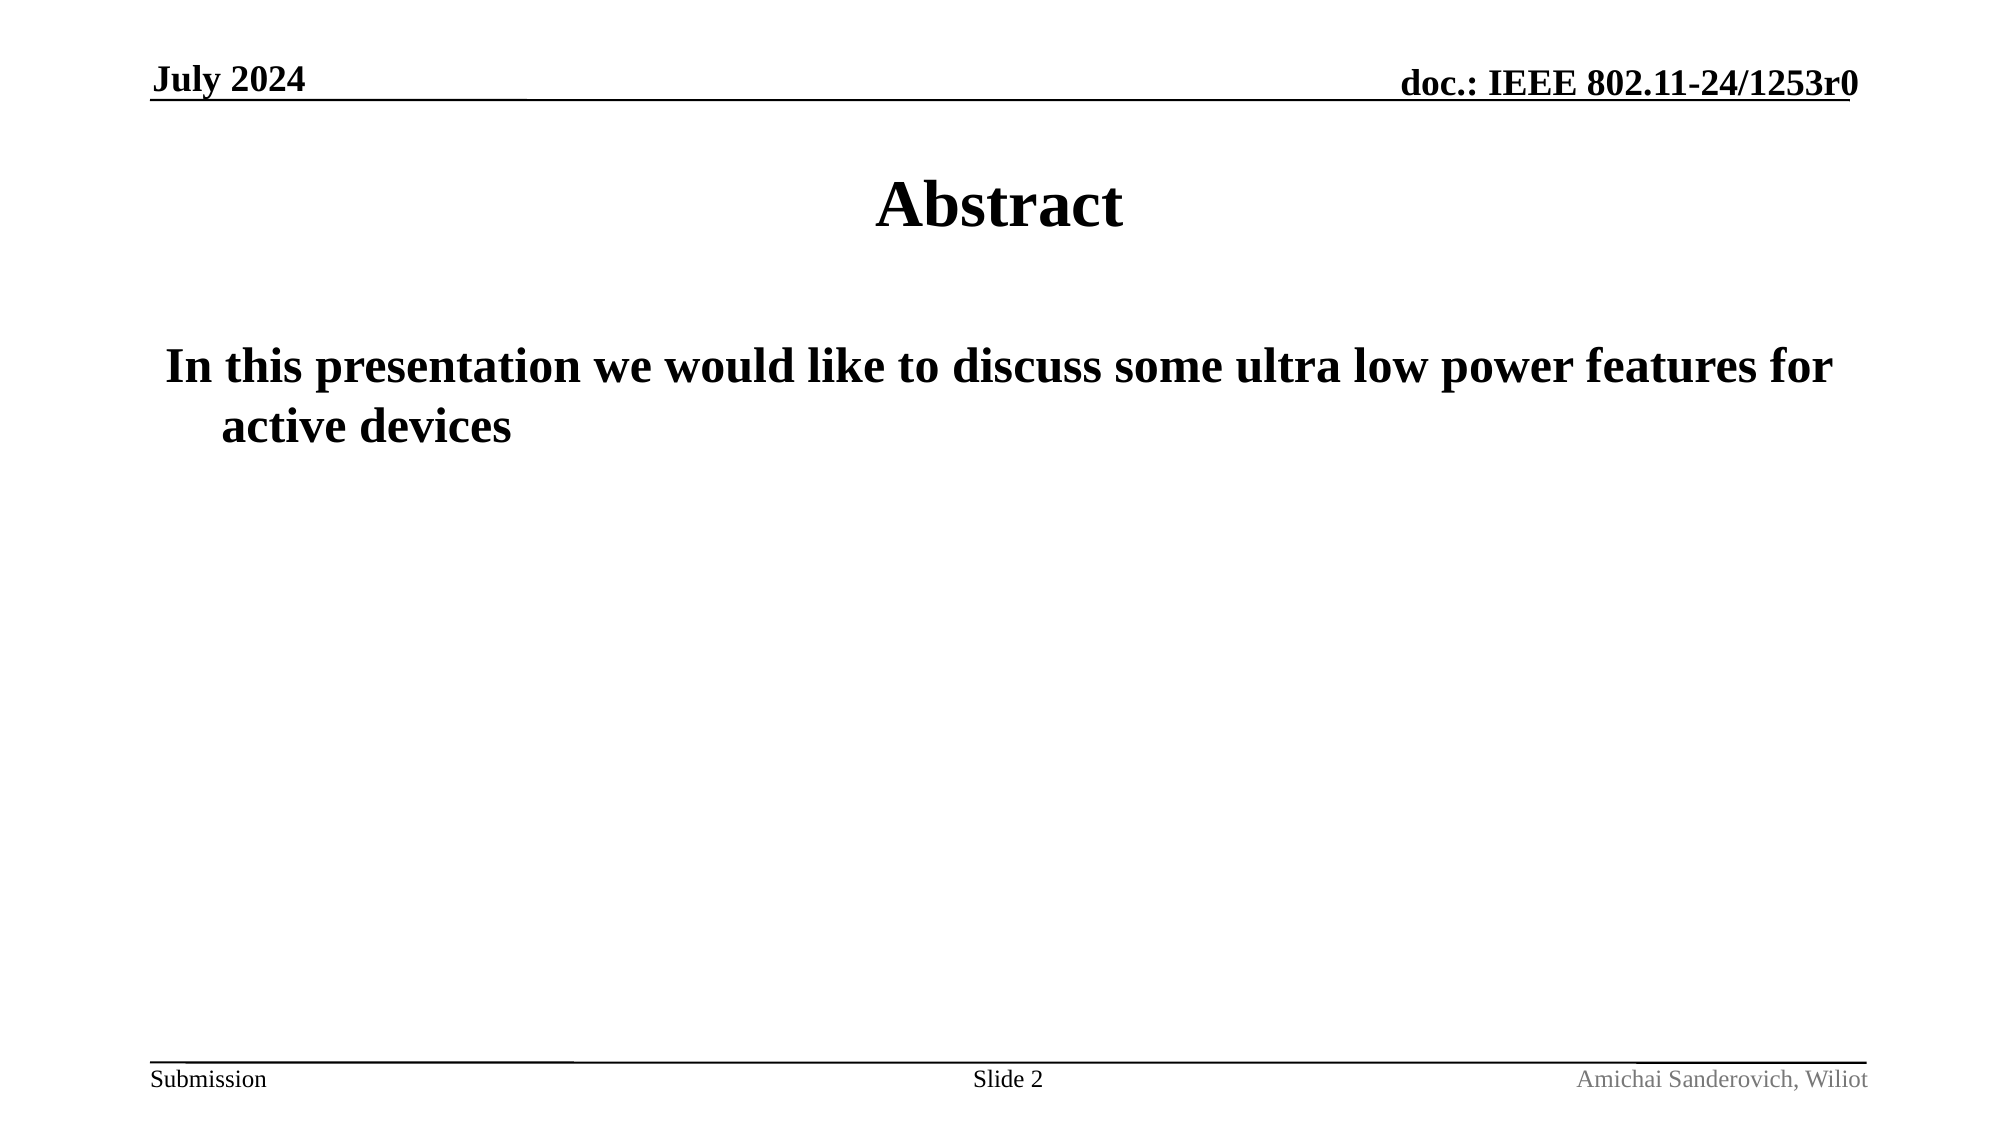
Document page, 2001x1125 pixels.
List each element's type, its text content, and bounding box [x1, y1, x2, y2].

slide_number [152, 54, 563, 100]
footer Amichai Sanderovich, Wiliot [1171, 1061, 1869, 1093]
title Abstract [149, 112, 1850, 288]
list In this presentation we would like to discuss some ultra low power features for active devices [149, 324, 1850, 1000]
slide_number Slide 2 [950, 1061, 1067, 1123]
